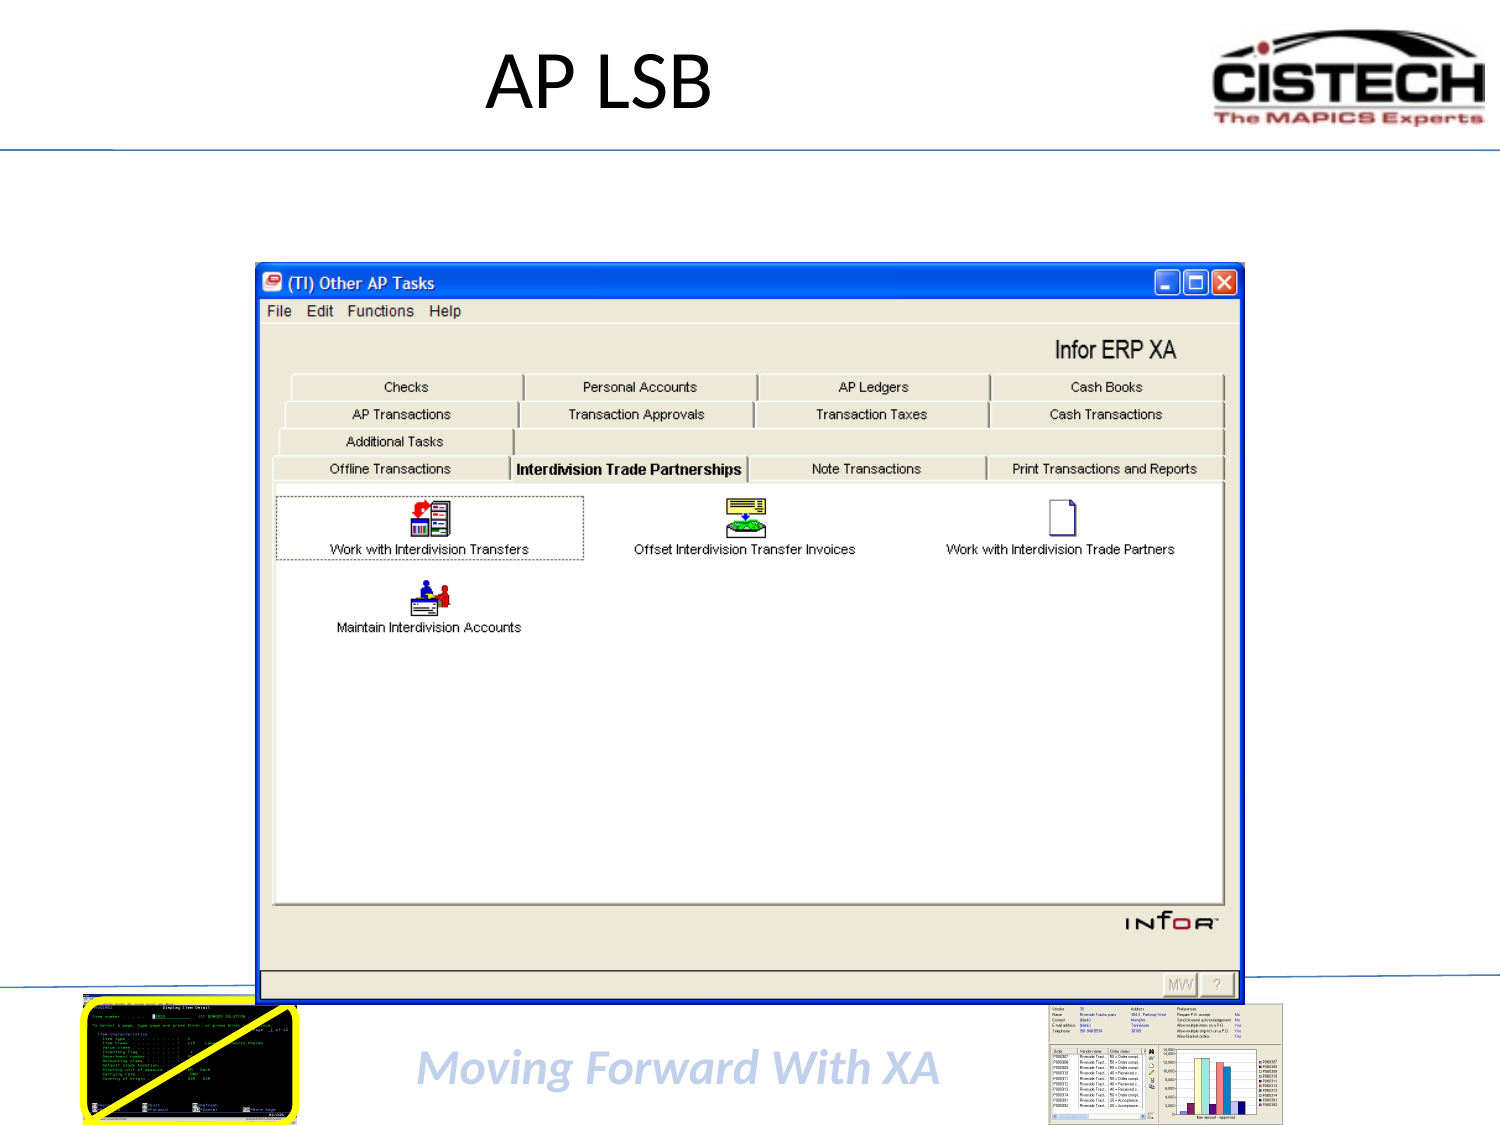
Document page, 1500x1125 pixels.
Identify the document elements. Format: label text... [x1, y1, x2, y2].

picture [102, 1010, 292, 1121]
picture [1209, 29, 1485, 127]
picture [1048, 995, 1283, 1125]
picture [290, 1118, 297, 1125]
picture [83, 994, 254, 1007]
picture [88, 1004, 277, 1115]
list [254, 262, 1246, 1006]
title AP LSB [0, 0, 1200, 150]
